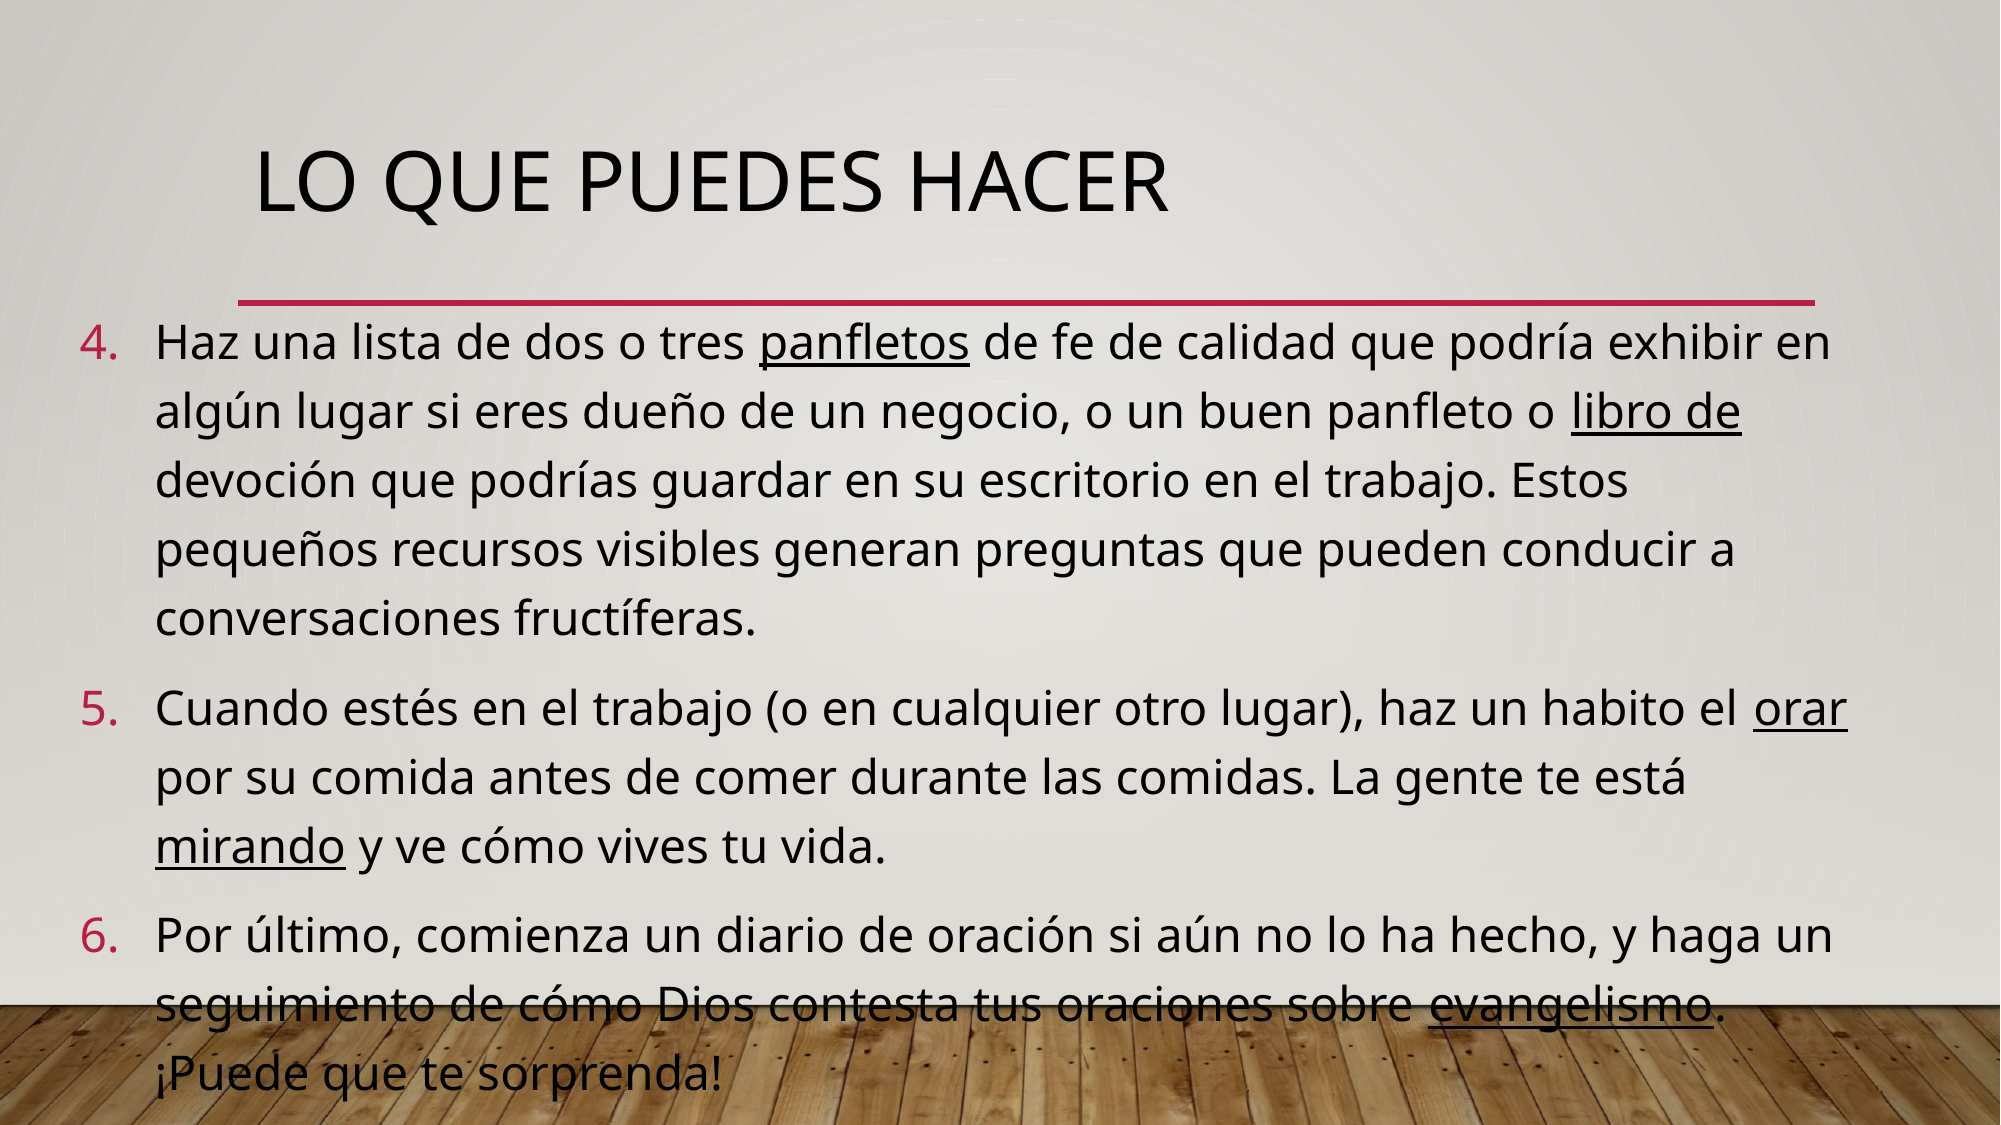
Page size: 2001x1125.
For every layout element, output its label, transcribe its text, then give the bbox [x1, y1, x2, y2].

title Lo que puedes hacer [238, 131, 1814, 214]
picture [0, 1005, 2000, 1125]
list Haz una lista de dos o tres panfletos de fe de calidad que podría exhibir en algún lugar si eres dueño de un negocio, o un buen panfleto o libro de devoción que podrías guardar en su escritorio en el trabajo. Estos pequeños recursos visibles generan preguntas que pueden conducir a conversaciones fructíferas. Cuando estés en el trabajo (o en cualquier otro lugar), haz un habito el orar por su comida antes de comer durante las comidas. La gente te está mirando y ve cómo vives tu vida. Por último, comienza un diario de oración si aún no lo ha hecho, y haga un seguimiento de cómo Dios contesta tus oraciones sobre evangelismo. ¡Puede que te sorprenda! [64, 214, 1881, 1087]
